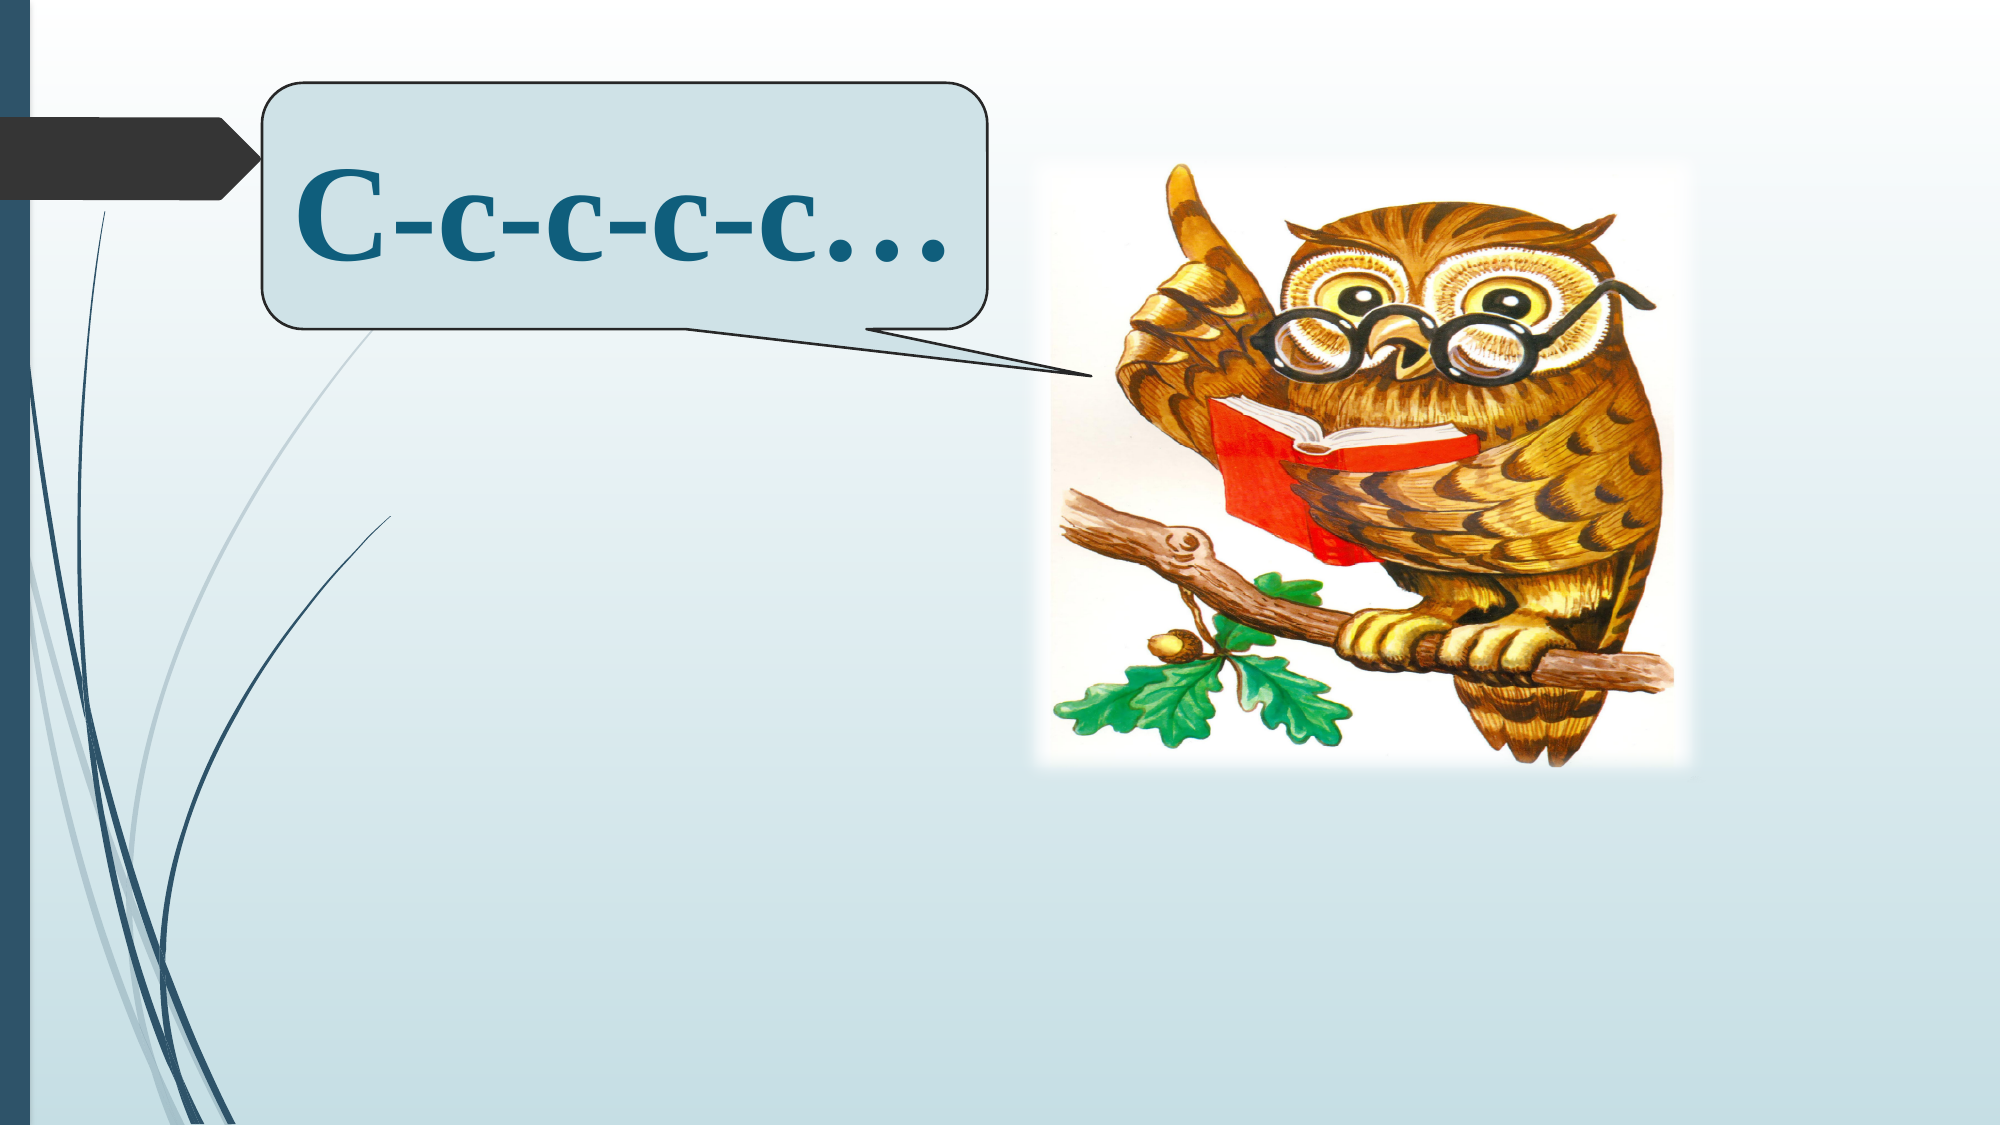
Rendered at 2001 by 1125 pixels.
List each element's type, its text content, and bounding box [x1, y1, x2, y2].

text_box С-с-с-с-с… [260, 81, 1012, 369]
picture [1017, 142, 1709, 784]
